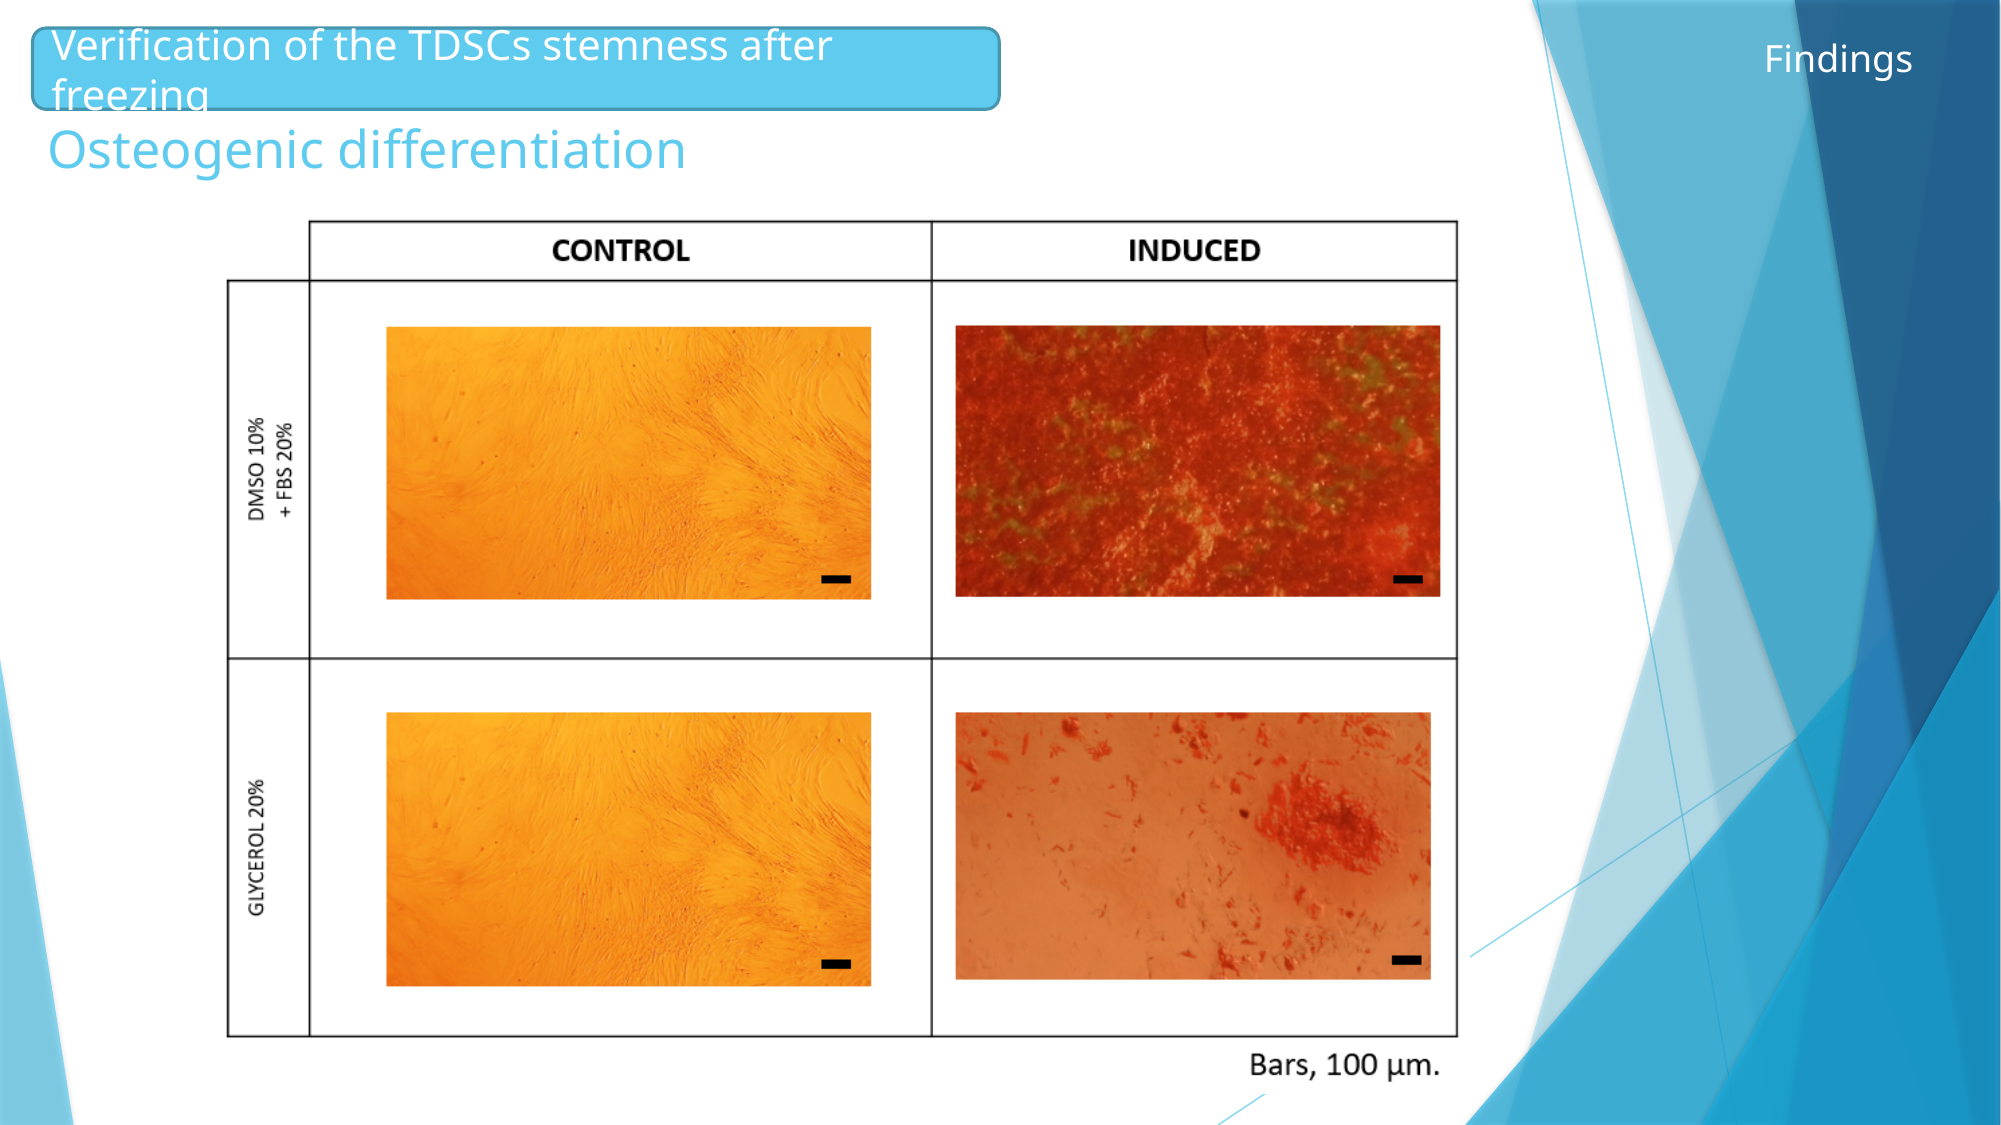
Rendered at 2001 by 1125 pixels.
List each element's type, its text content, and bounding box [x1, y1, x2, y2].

title Osteogenic differentiation [32, 109, 1443, 208]
text_box Verification of the TDSCs stemness after freezing [30, 26, 1001, 111]
text_box Findings [1749, 28, 1929, 88]
picture [187, 190, 1471, 1095]
